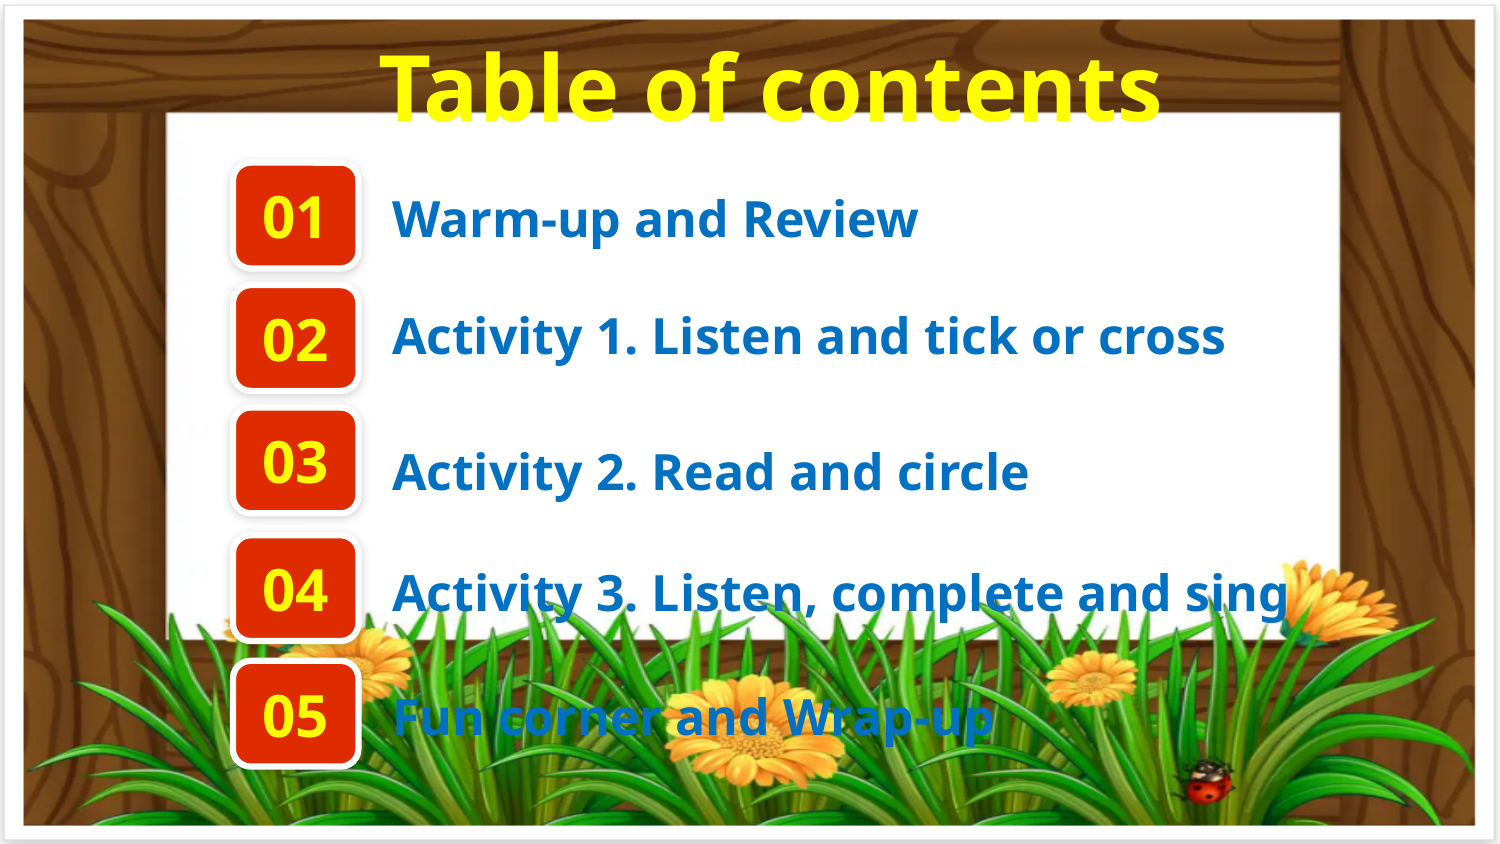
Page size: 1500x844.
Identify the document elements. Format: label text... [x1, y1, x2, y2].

title Table of contents [139, 15, 1403, 110]
text_box 04 [232, 535, 359, 642]
text_box Fun corner and Wrap-up [377, 670, 1280, 757]
text_box 02 [232, 285, 359, 391]
text_box Activity 1. Listen and tick or cross [377, 289, 1312, 377]
text_box 01 [232, 162, 359, 269]
picture [0, 0, 1500, 844]
text_box Activity 2. Read and circle [377, 425, 1312, 512]
text_box 03 [232, 407, 359, 514]
text_box 05 [232, 660, 359, 767]
text_box Warm-up and Review [377, 172, 960, 259]
text_box Activity 3. Listen, complete and sing [377, 546, 1328, 634]
